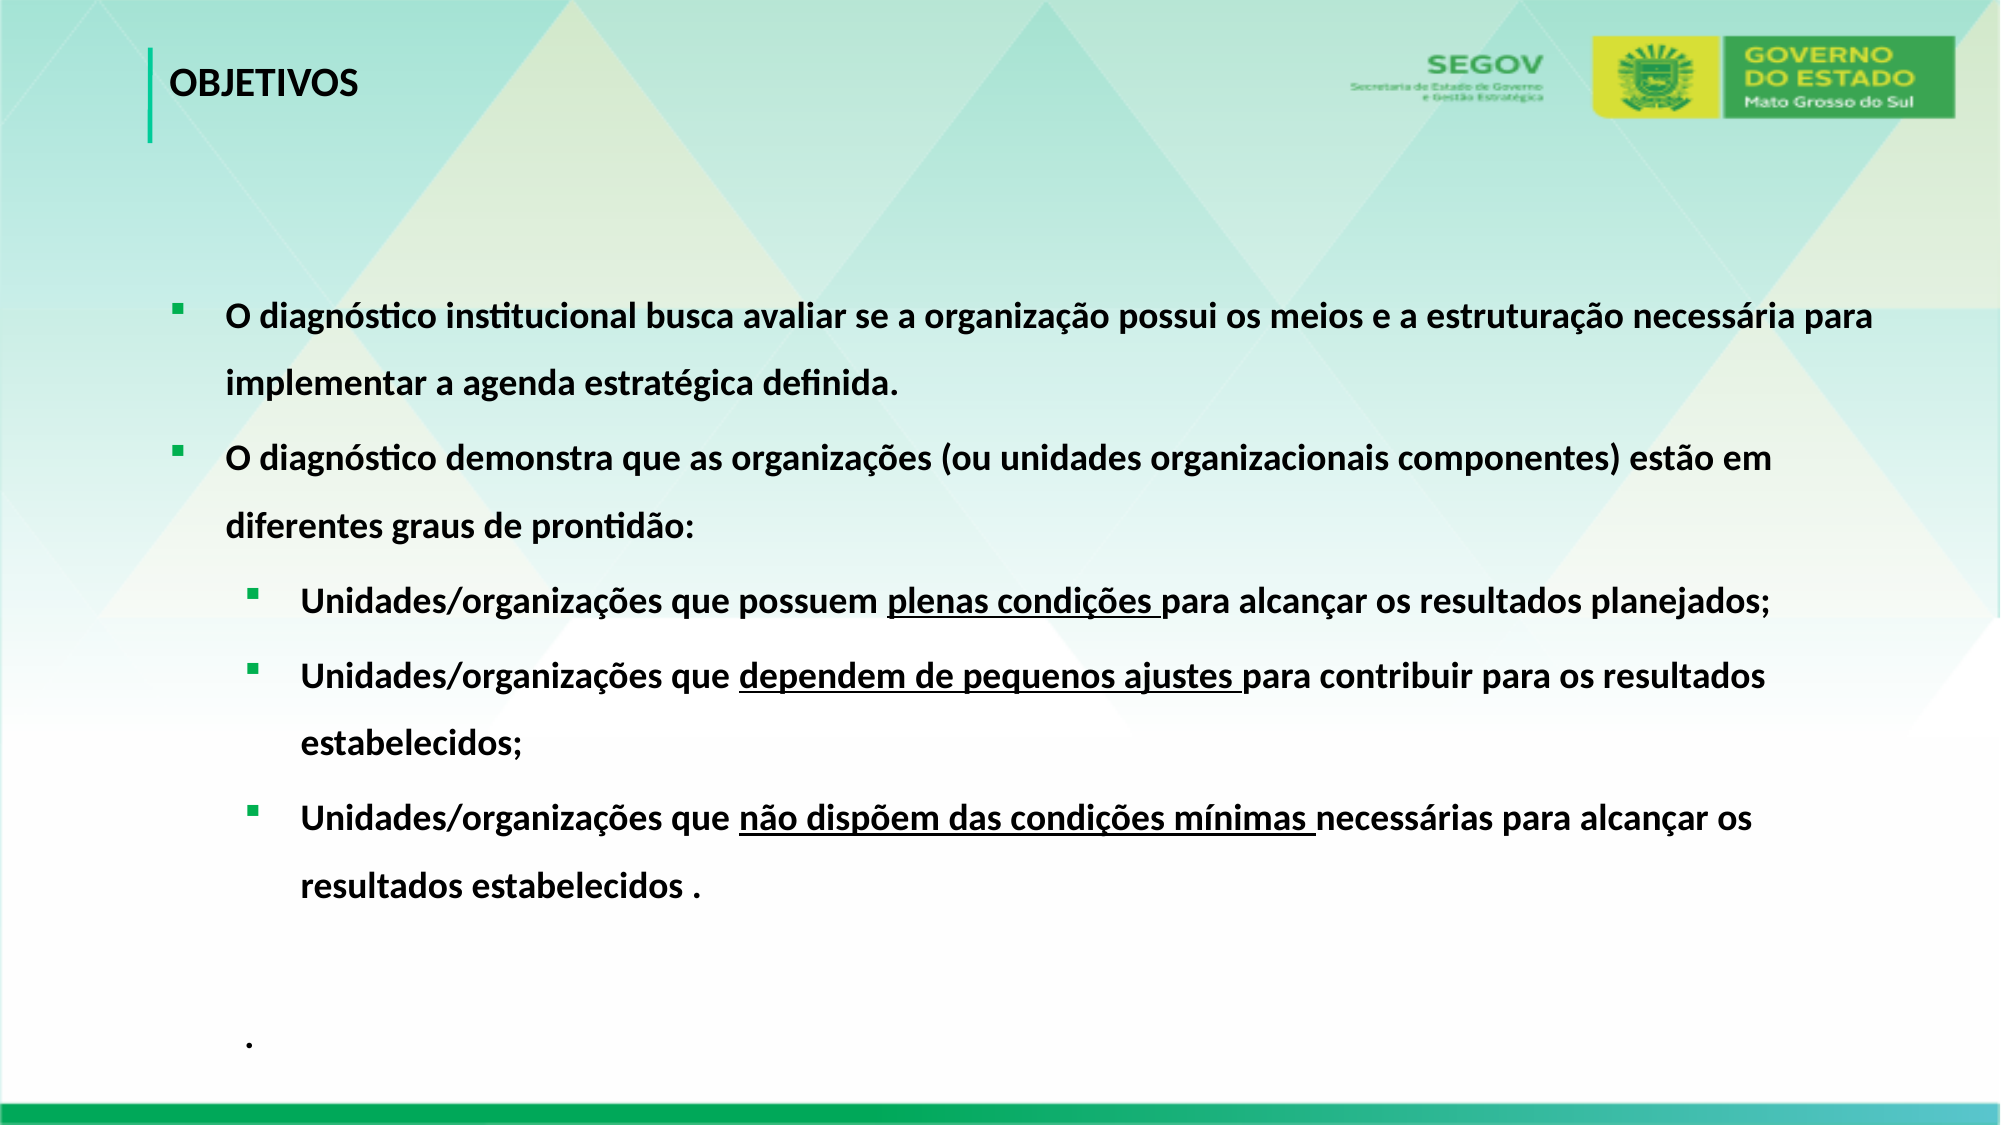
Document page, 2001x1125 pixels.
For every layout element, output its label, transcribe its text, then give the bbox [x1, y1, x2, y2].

text_box OBJETIVOS [154, 47, 1443, 113]
text_box O diagnóstico institucional busca avaliar se a organização possui os meios e a estruturação necessária para implementar a agenda estratégica definida. O diagnóstico demonstra que as organizações (ou unidades organizacionais componentes) estão em diferentes graus de prontidão: Unidades/organizações que possuem plenas condições para alcançar os resultados planejados; Unidades/organizações que dependem de pequenos ajustes para contribuir para os resultados estabelecidos; Unidades/organizações que não dispõem das condições mínimas necessárias para alcançar os resultados estabelecidos . . [154, 261, 1893, 983]
picture [0, 0, 2001, 1125]
